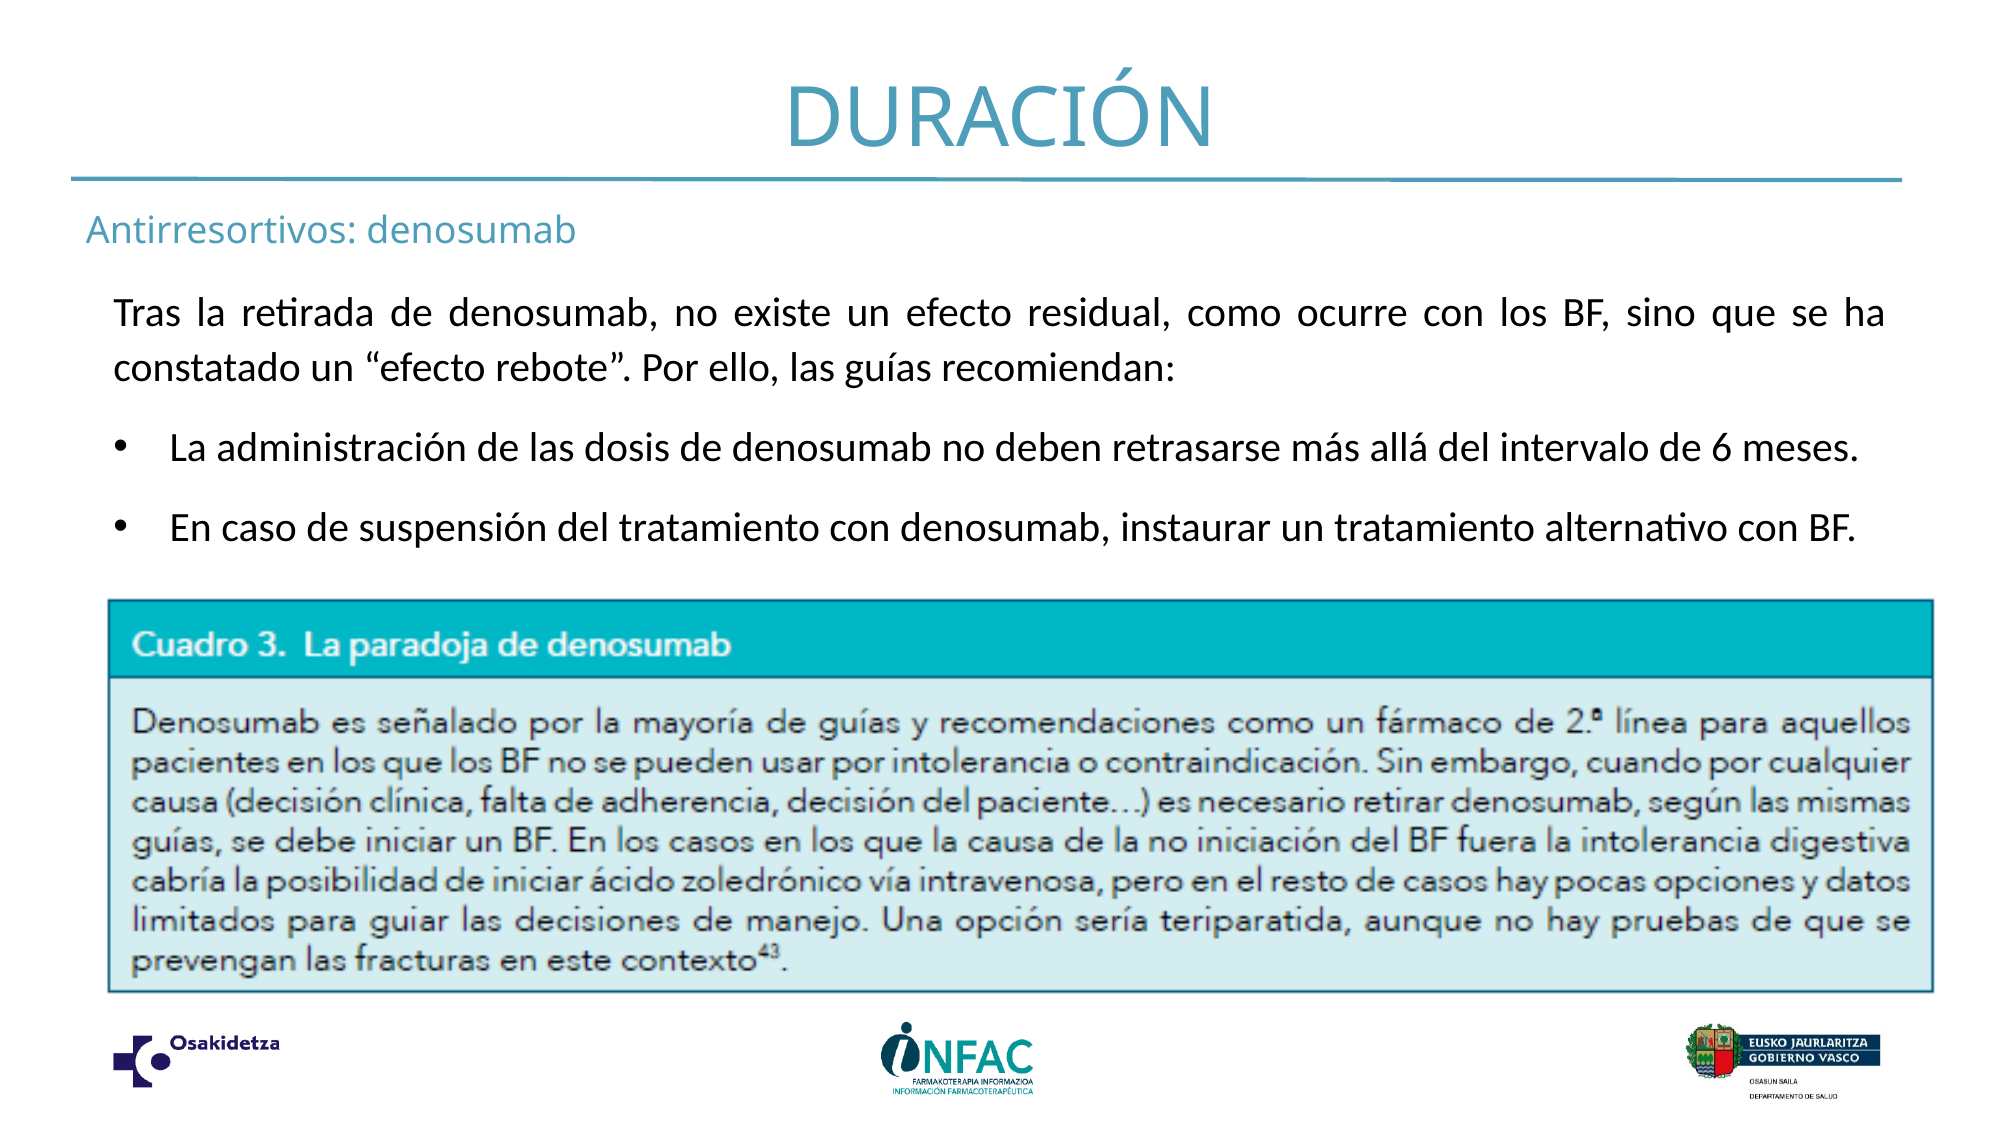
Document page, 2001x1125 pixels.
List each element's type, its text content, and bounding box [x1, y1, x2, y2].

picture [101, 590, 1947, 996]
text_box Antirresortivos: denosumab [71, 198, 1794, 259]
title DURACIÓN [137, 59, 1863, 177]
text_box Tras la retirada de denosumab, no existe un efecto residual, como ocurre con los BF, sino que se ha constatado un “efecto rebote”. Por ello, las guías recomiendan: La administración de las dosis de denosumab no deben retrasarse más allá del intervalo de 6 meses. En caso de suspensión del tratamiento con denosumab, instaurar un tratamiento alternativo con BF. [98, 272, 1902, 558]
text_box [101, 1014, 1883, 1110]
